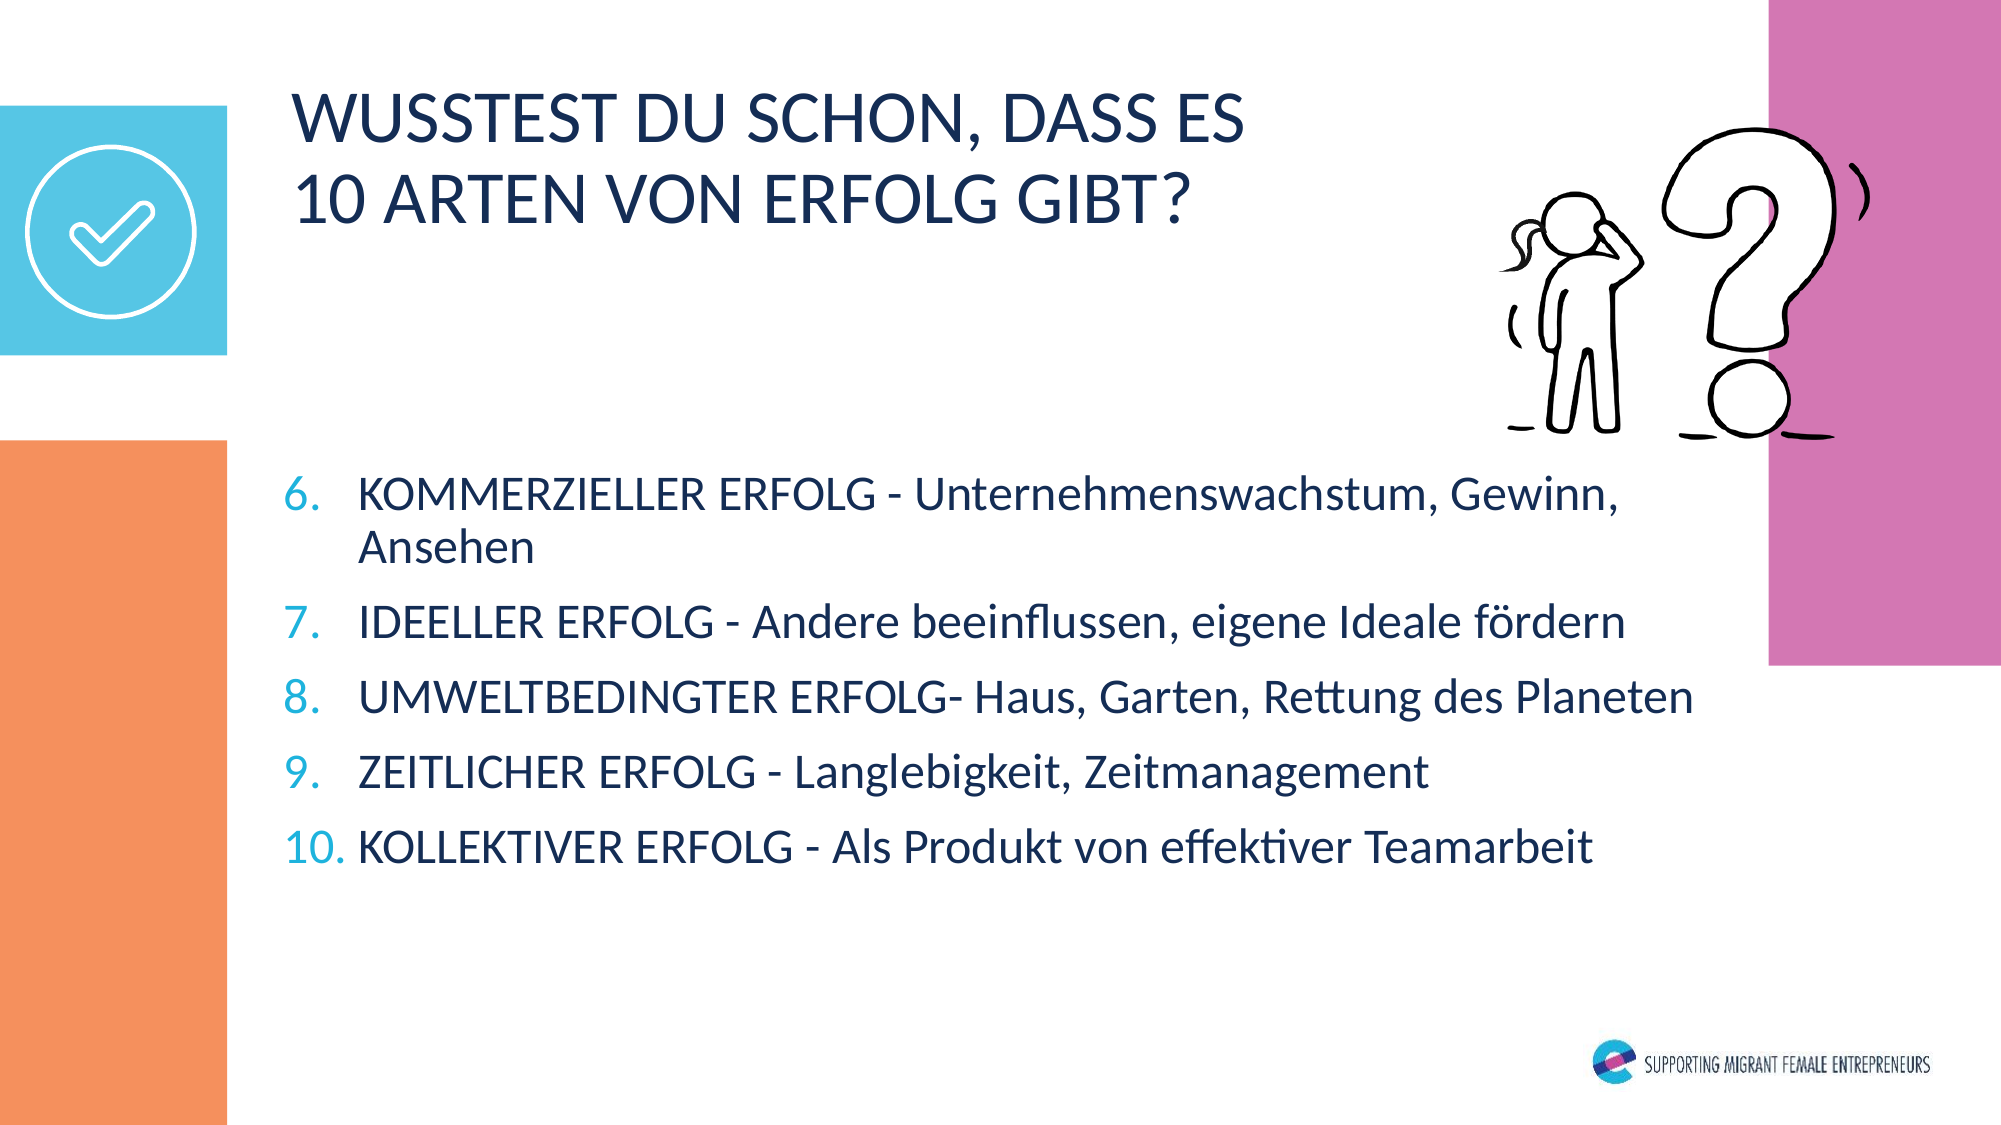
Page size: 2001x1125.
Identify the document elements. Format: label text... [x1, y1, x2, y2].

list WUSSTEST DU SCHON, DASS ES 10 ARTEN VON ERFOLG GIBT? [276, 70, 1281, 241]
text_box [1461, 82, 1896, 487]
picture [1644, 1051, 1954, 1076]
picture [1583, 1012, 1636, 1092]
list KOMMERZIELLER ERFOLG - Unternehmenswachstum, Gewinn, Ansehen IDEELLER ERFOLG - Andere beeinflussen, eigene Ideale fördern UMWELTBEDINGTER ERFOLG- Haus, Garten, Rettung des Planeten ZEITLICHER ERFOLG - Langlebigkeit, Zeitmanagement KOLLEKTIVER ERFOLG - Als Produkt von effektiver Teamarbeit [268, 459, 1716, 952]
